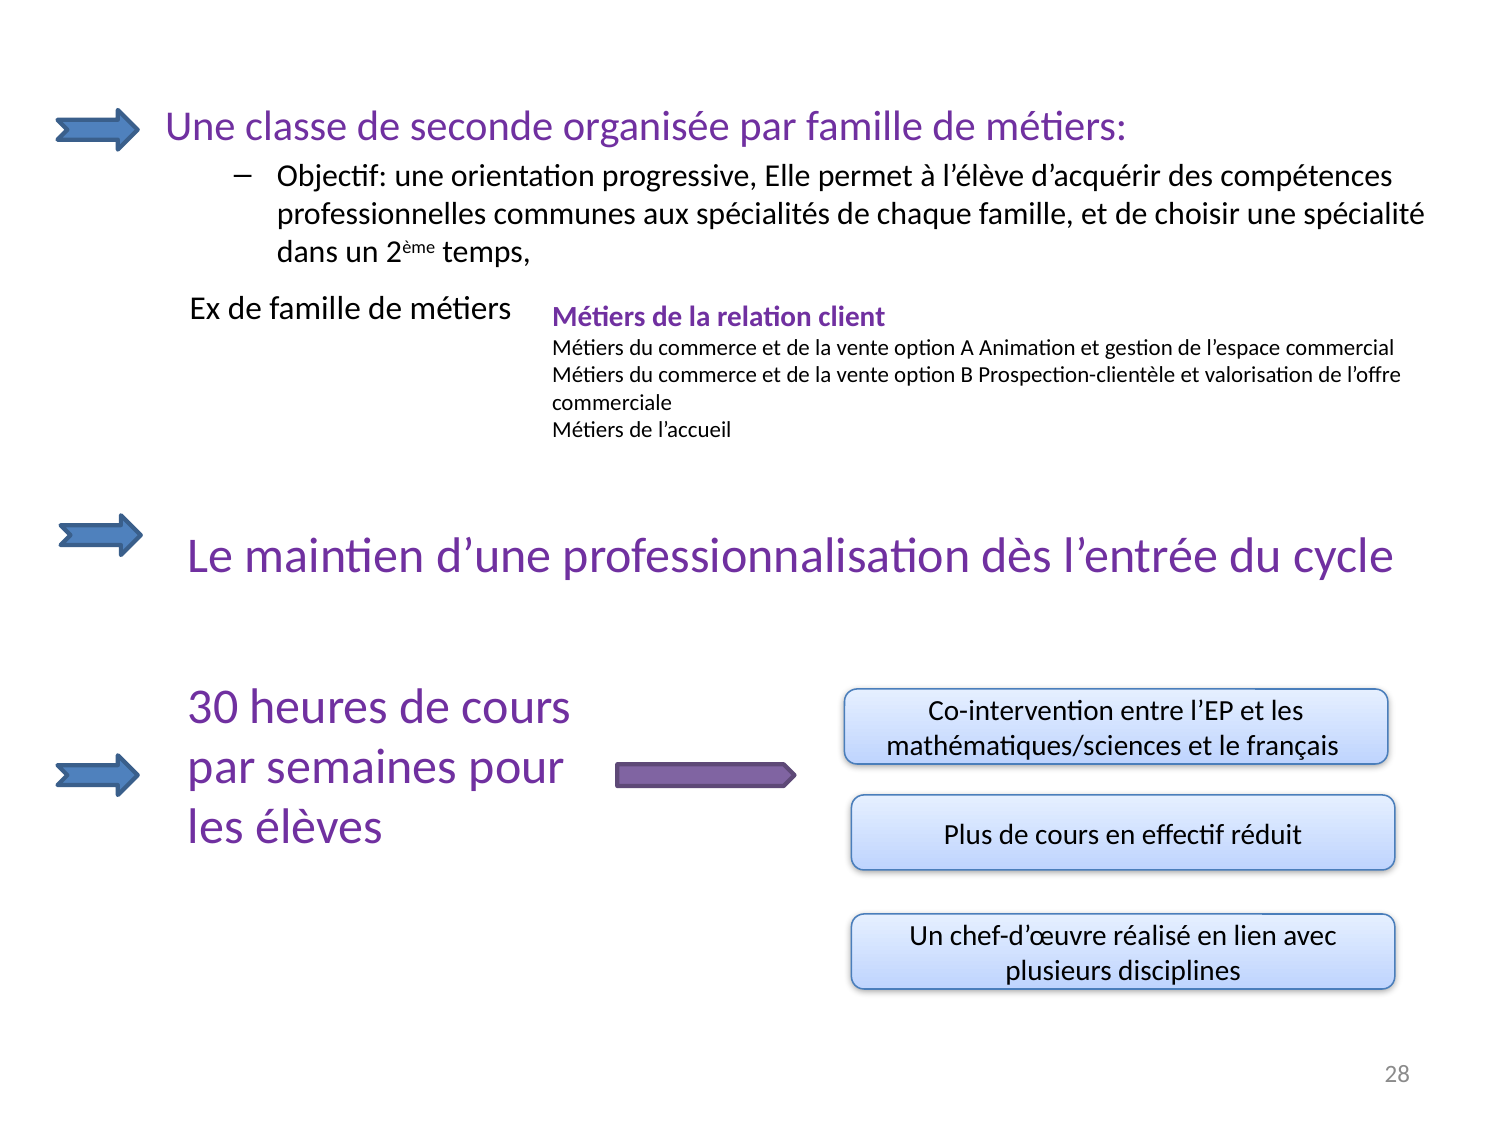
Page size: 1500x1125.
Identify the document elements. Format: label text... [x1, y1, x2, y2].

slide_number 28 [1074, 1042, 1425, 1103]
text_box 30 heures de cours par semaines pour les élèves [173, 666, 587, 861]
text_box [58, 513, 143, 557]
text_box [55, 753, 140, 797]
text_box Ex de famille de métiers [174, 278, 556, 334]
text_box [615, 762, 797, 789]
text_box Plus de cours en effectif réduit [850, 794, 1396, 871]
text_box Un chef-d’œuvre réalisé en lien avec plusieurs disciplines [850, 913, 1396, 990]
list Une classe de seconde organisée par famille de métiers: Objectif: une orientation progressive, Elle permet à l’élève d’acquérir des compétences professionnelles communes aux spécialités de chaque famille, et de choisir une spécialité dans un 2ème temps, [150, 90, 1500, 279]
text_box Métiers de la relation client Métiers du commerce et de la vente option A Animation et gestion de l’espace commercial Métiers du commerce et de la vente option B Prospection-clientèle et valorisation de l’offre commerciale Métiers de l’accueil [537, 290, 1436, 450]
text_box Co-intervention entre l’EP et les mathématiques/sciences et le français [843, 688, 1389, 765]
text_box [55, 107, 140, 152]
text_box Le maintien d’une professionnalisation dès l’entrée du cycle [173, 515, 1473, 590]
